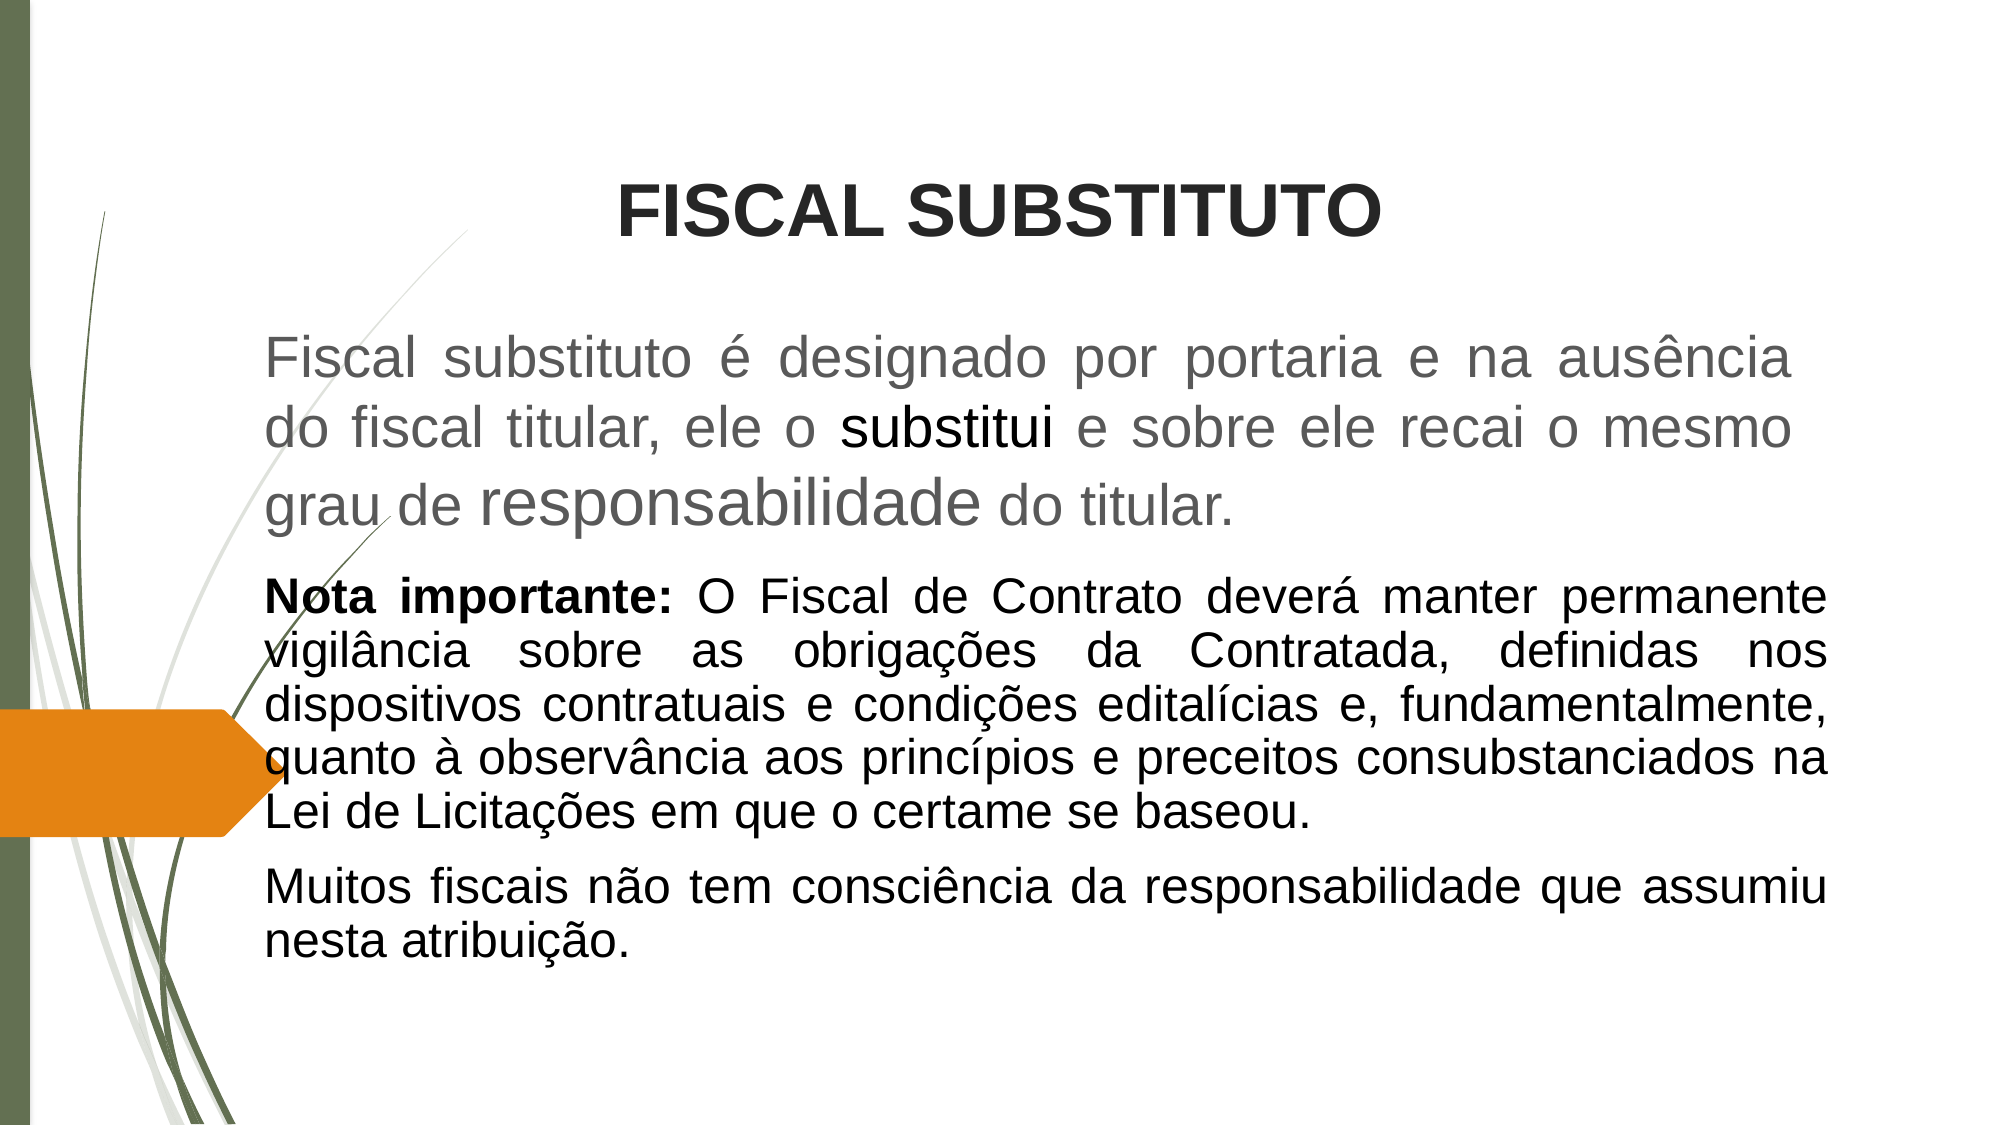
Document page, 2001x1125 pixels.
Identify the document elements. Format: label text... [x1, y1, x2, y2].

text_box Nota importante: O Fiscal de Contrato deverá manter permanente vigilância sobre as obrigações da Contratada, definidas nos dispositivos contratuais e condições editalícias e, fundamentalmente, quanto à observância aos princípios e preceitos consubstanciados na Lei de Licitações em que o certame se baseou. Muitos fiscais não tem consciência da responsabilidade que assumiu nesta atribuição. [249, 562, 1844, 1013]
title FISCAL SUBSTITUTO [249, 98, 1750, 260]
subtitle Fiscal substituto é designado por portaria e na ausência do fiscal titular, ele o substitui e sobre ele recai o mesmo grau de responsabilidade do titular. [249, 311, 1810, 562]
